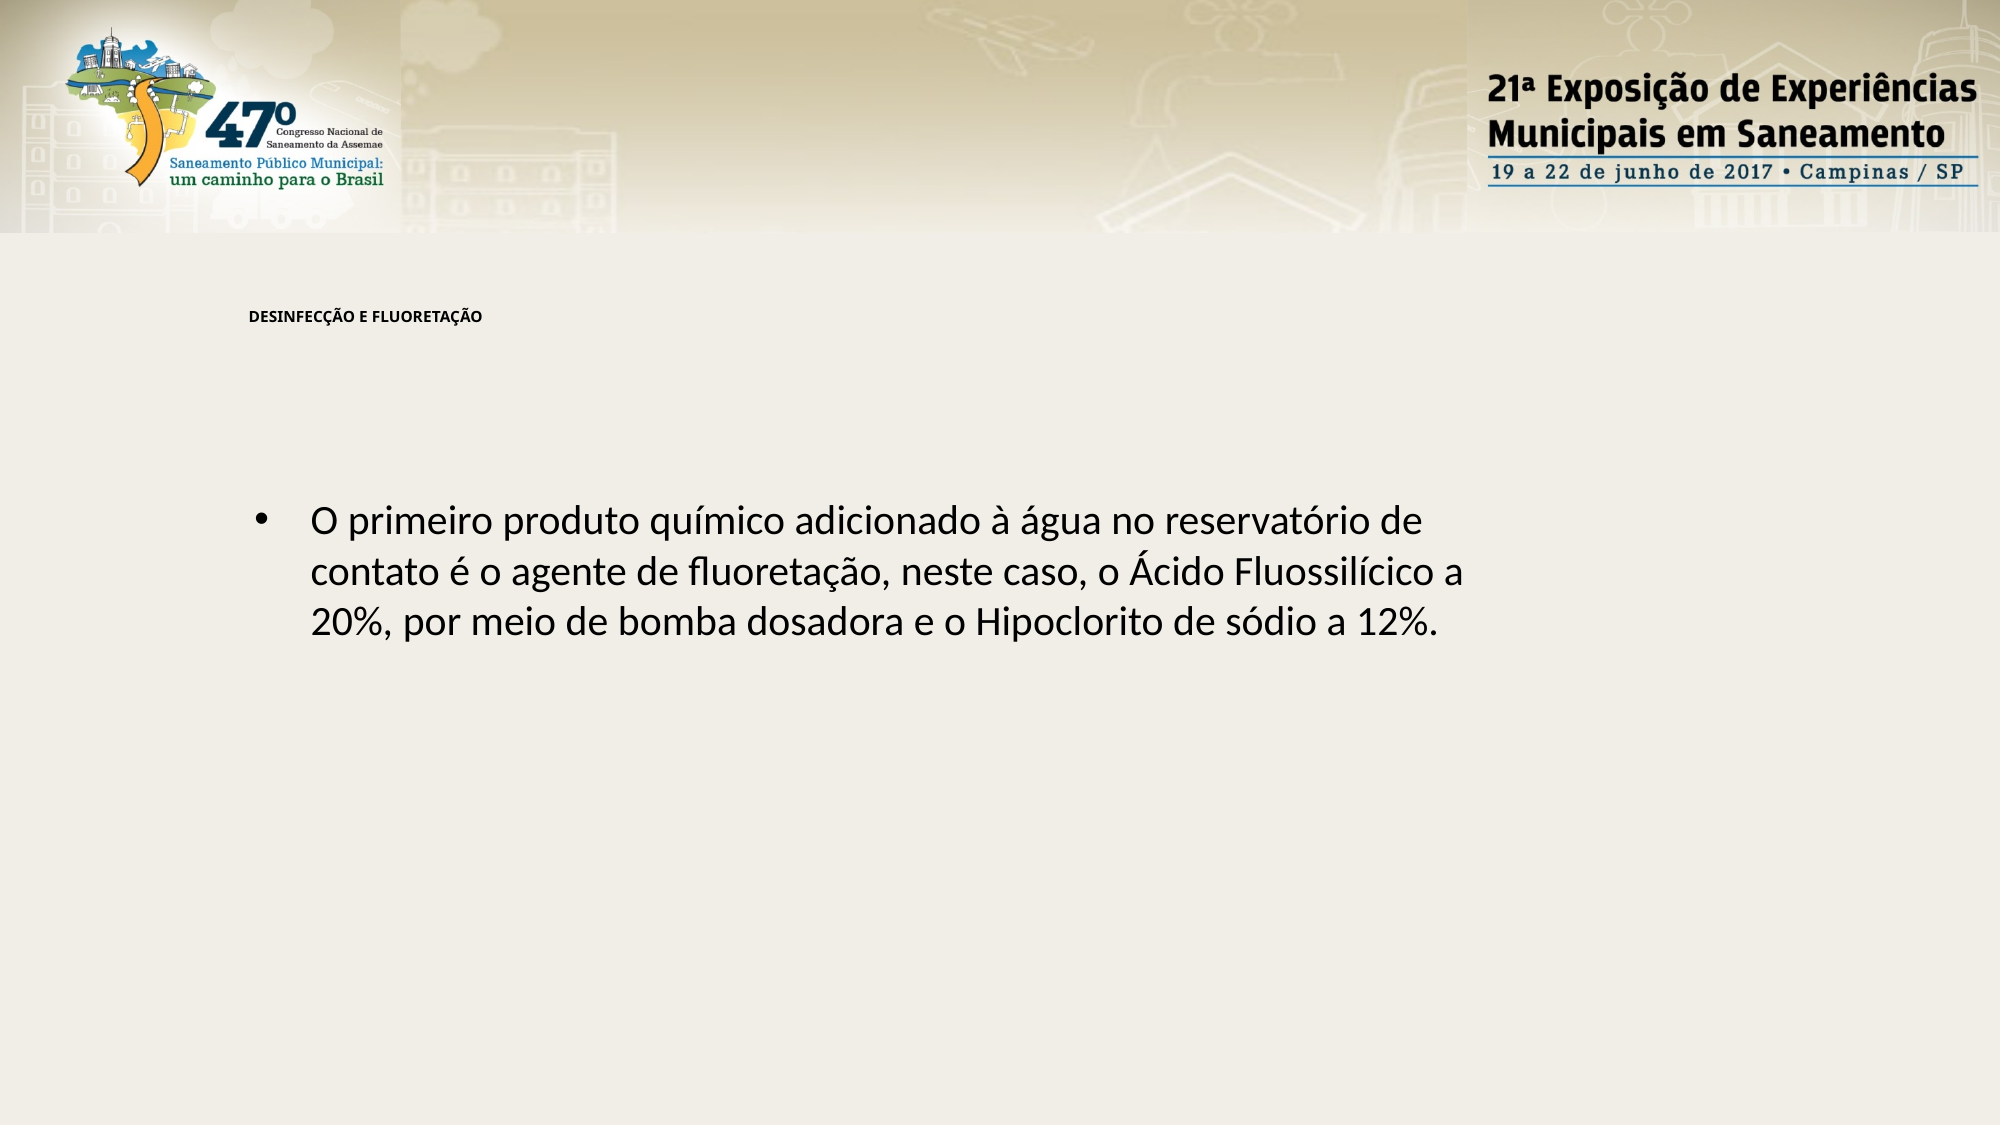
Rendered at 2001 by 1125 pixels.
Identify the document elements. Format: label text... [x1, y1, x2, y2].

text_box O primeiro produto químico adicionado à água no reservatório de contato é o agente de fluoretação, neste caso, o Ácido Fluossilícico a 20%, por meio de bomba dosadora e o Hipoclorito de sódio a 12%. [239, 385, 1561, 746]
title DESINFECÇÃO E FLUORETAÇÃO [233, 301, 1734, 386]
picture [0, 0, 2000, 233]
